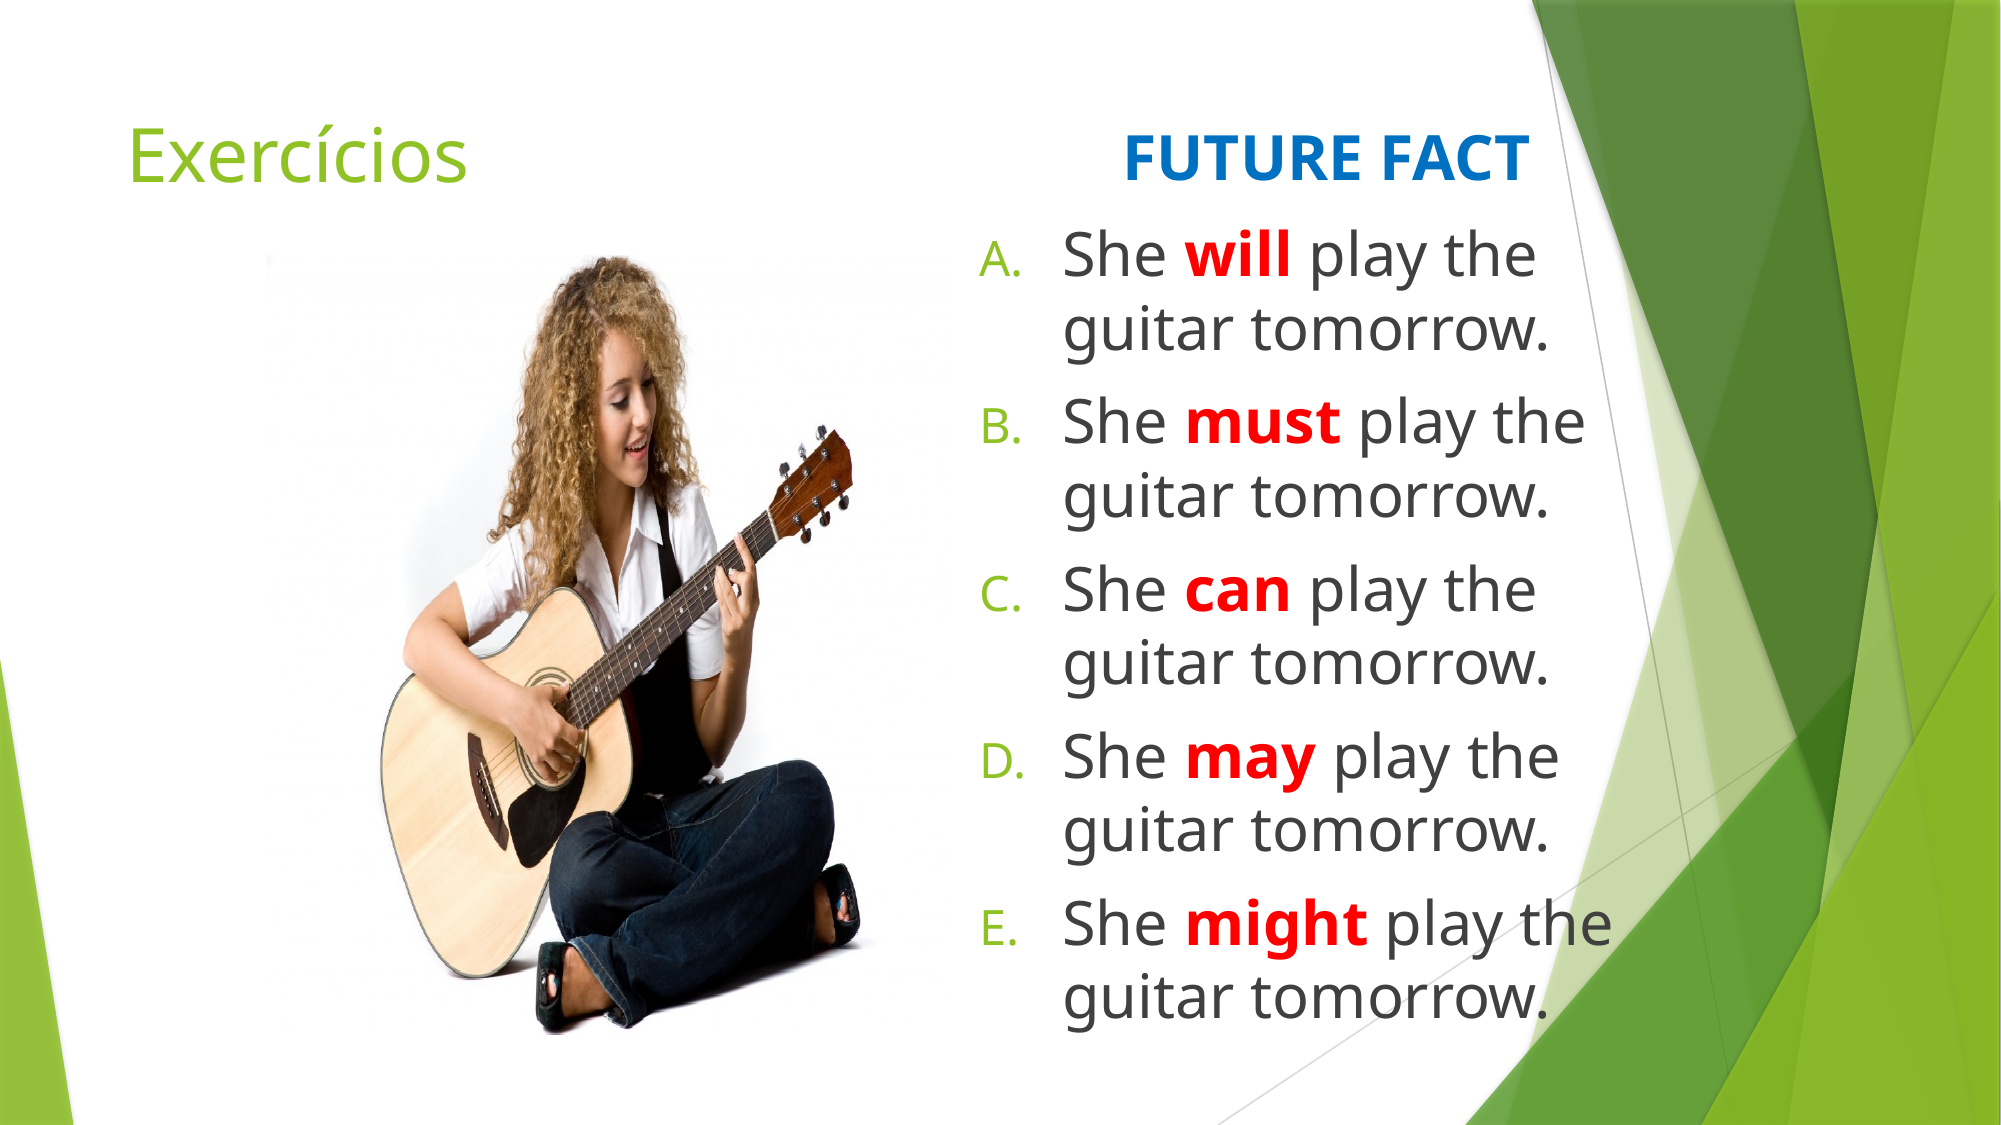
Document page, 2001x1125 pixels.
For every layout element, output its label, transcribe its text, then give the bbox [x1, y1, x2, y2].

picture [267, 254, 954, 1036]
text_box Future fact [988, 83, 1666, 201]
title Exercícios [111, 99, 1522, 317]
list She will play the guitar tomorrow. She must play the guitar tomorrow. She can play the guitar tomorrow. She may play the guitar tomorrow. She might play the guitar tomorrow. [964, 208, 1686, 1047]
